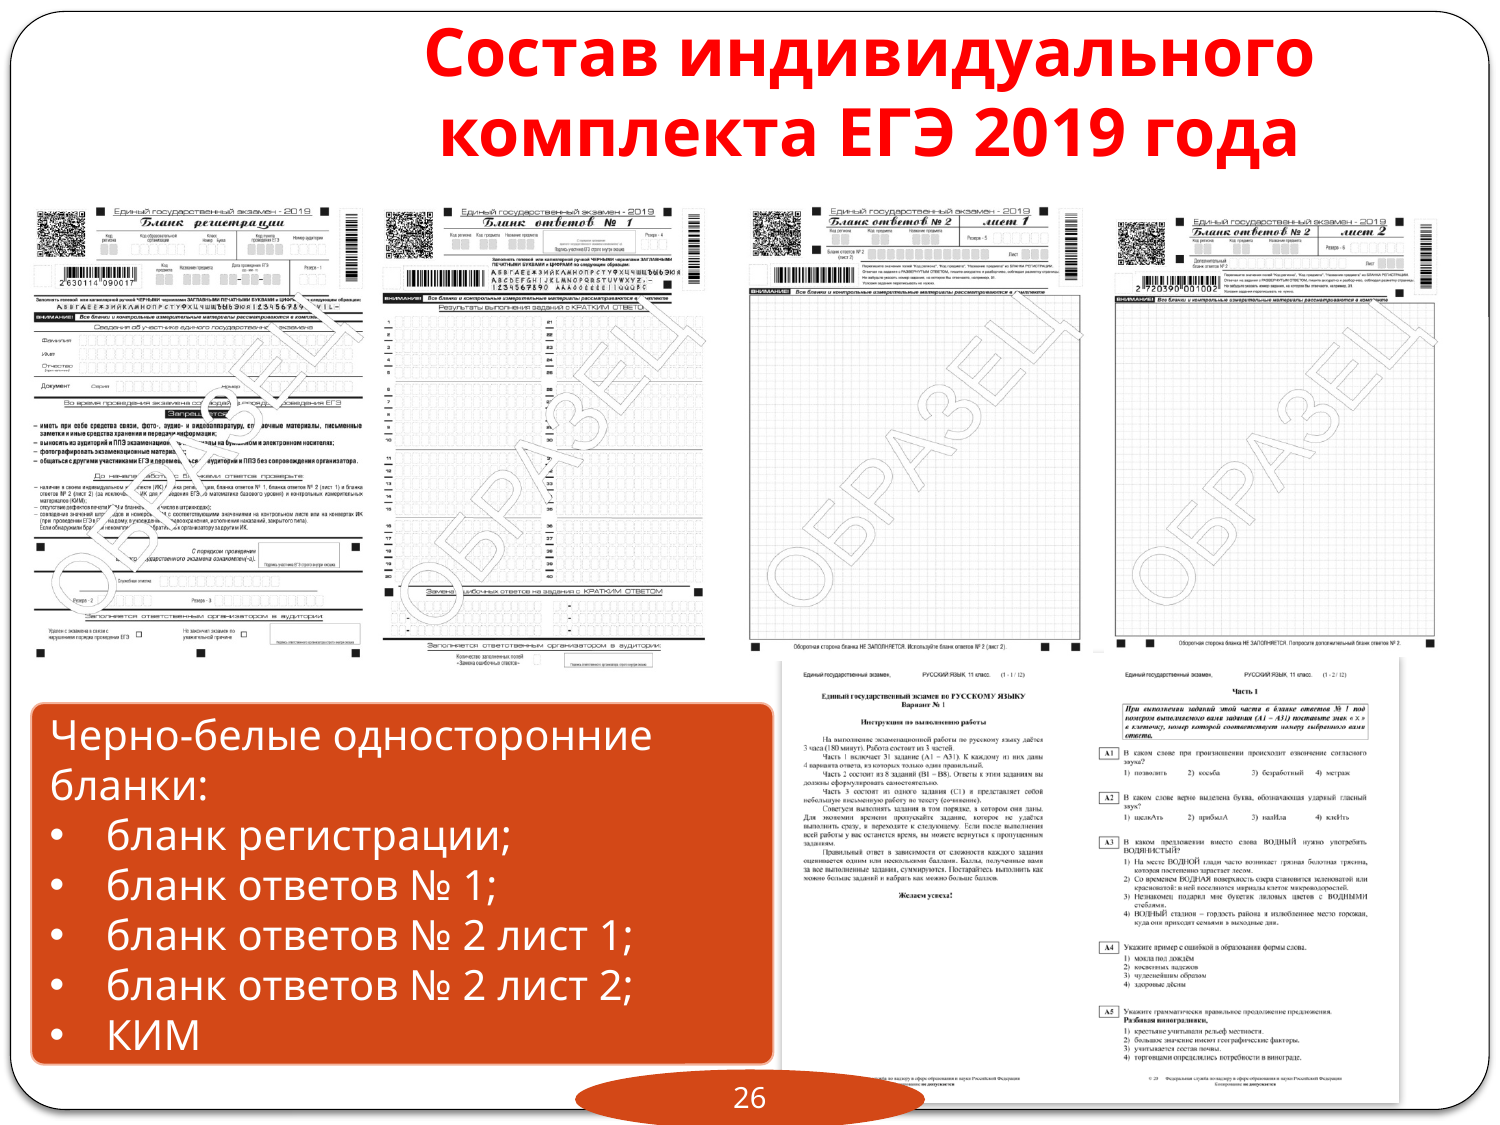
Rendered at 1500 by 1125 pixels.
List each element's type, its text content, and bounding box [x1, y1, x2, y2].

text_box Состав индивидуального комплекта ЕГЭ 2019 года [292, 2, 1447, 177]
picture [796, 667, 1385, 1089]
slide_number 26 [575, 1069, 926, 1125]
picture [738, 196, 1093, 661]
picture [1104, 207, 1448, 658]
text_box Черно-белые односторонние бланки: бланк регистрации; бланк ответов № 1; бланк ответов № 2 лист 1; бланк ответов № 2 лист 2; КИМ [30, 702, 775, 1066]
picture [23, 196, 715, 681]
